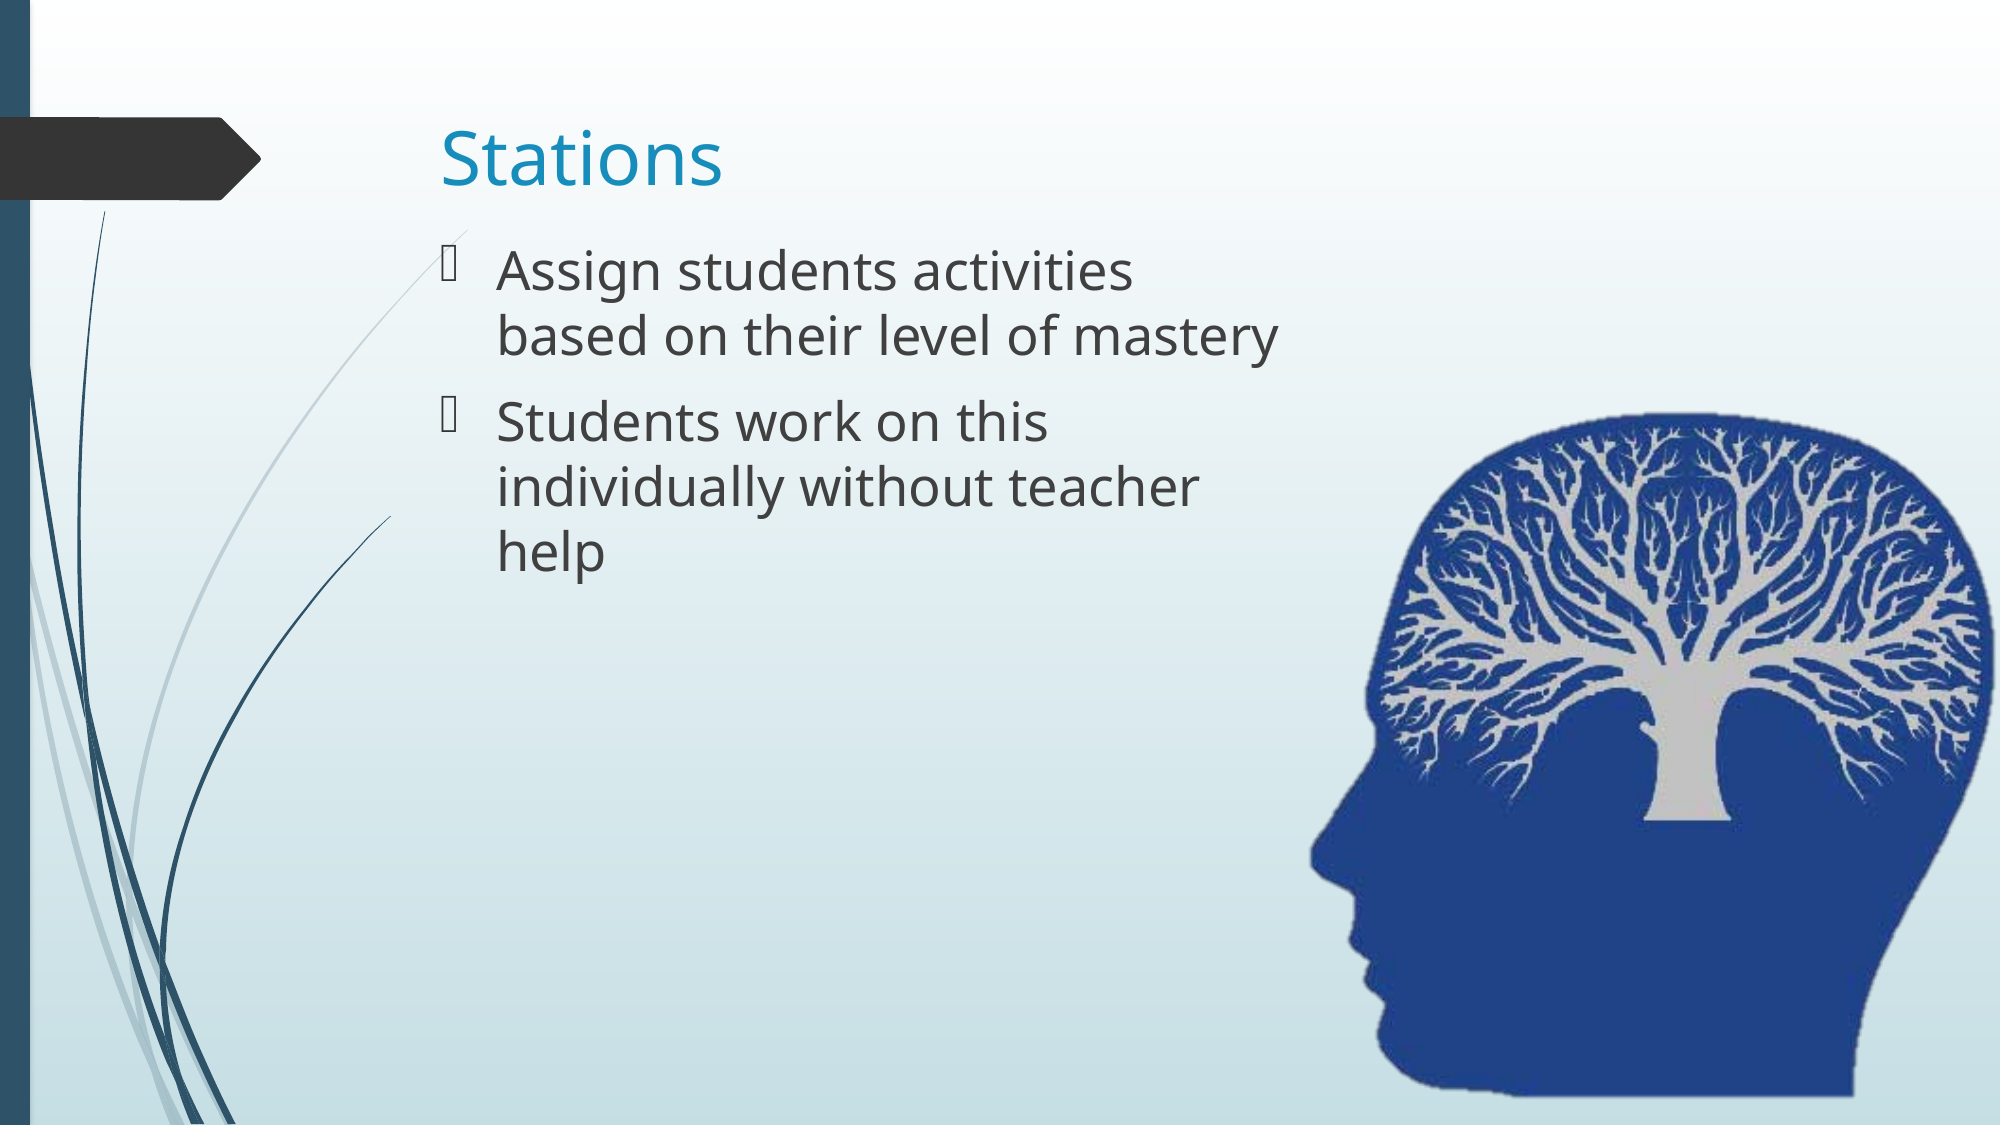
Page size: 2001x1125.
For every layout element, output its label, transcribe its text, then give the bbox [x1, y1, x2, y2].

list Assign students activities based on their level of mastery Students work on this individually without teacher help [424, 228, 1299, 1058]
picture [1298, 407, 2000, 1103]
title Stations [425, 102, 1888, 313]
